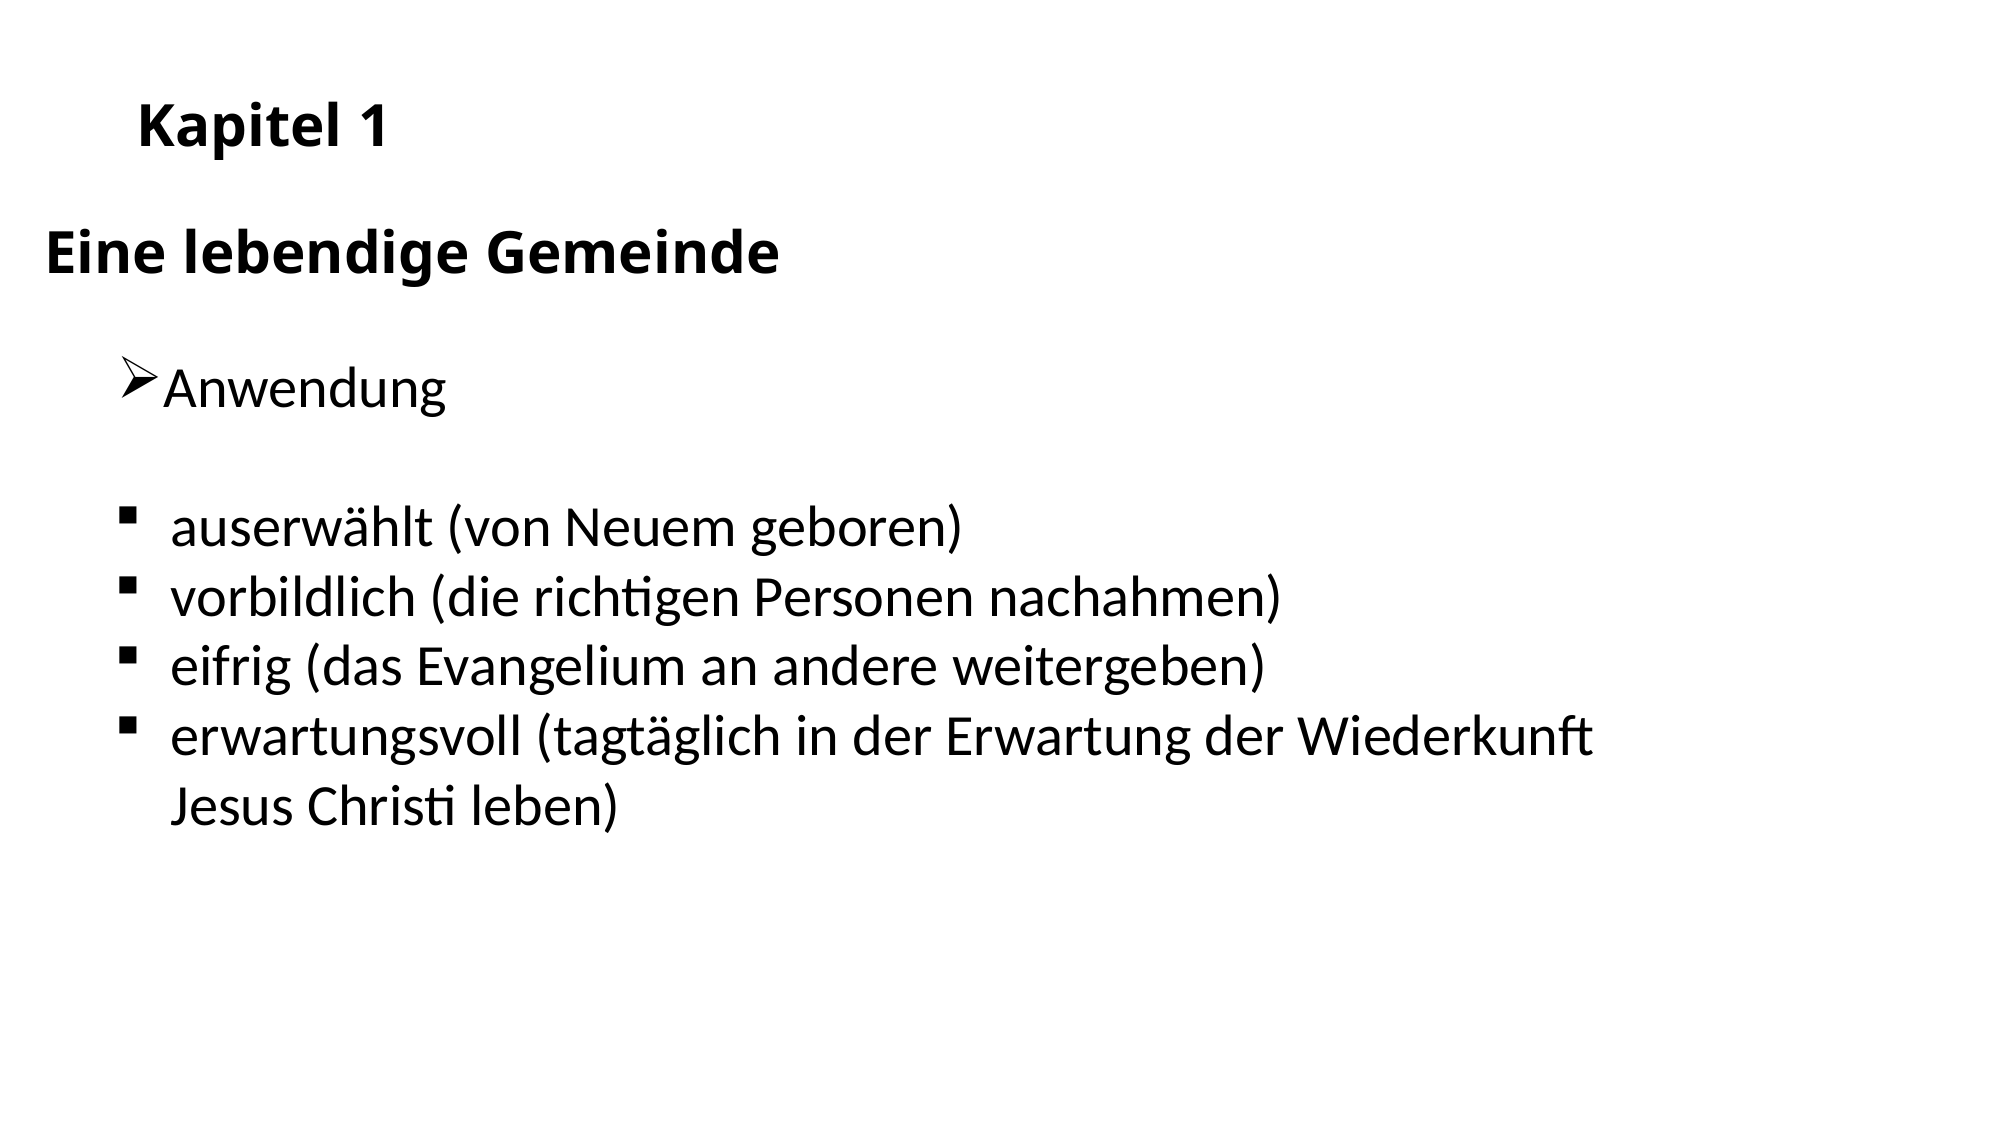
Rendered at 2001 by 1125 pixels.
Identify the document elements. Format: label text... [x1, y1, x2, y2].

text_box Eine lebendige Gemeinde [29, 202, 796, 293]
text_box Anwendung [102, 342, 463, 427]
text_box auserwählt (von Neuem geboren) vorbildlich (die richtigen Personen nachahmen) eifrig (das Evangelium an andere weitergeben) erwartungsvoll (tagtäglich in der Erwartung der Wiederkunft Jesus Christi leben) [99, 480, 1725, 845]
text_box Kapitel 1 [122, 76, 407, 166]
